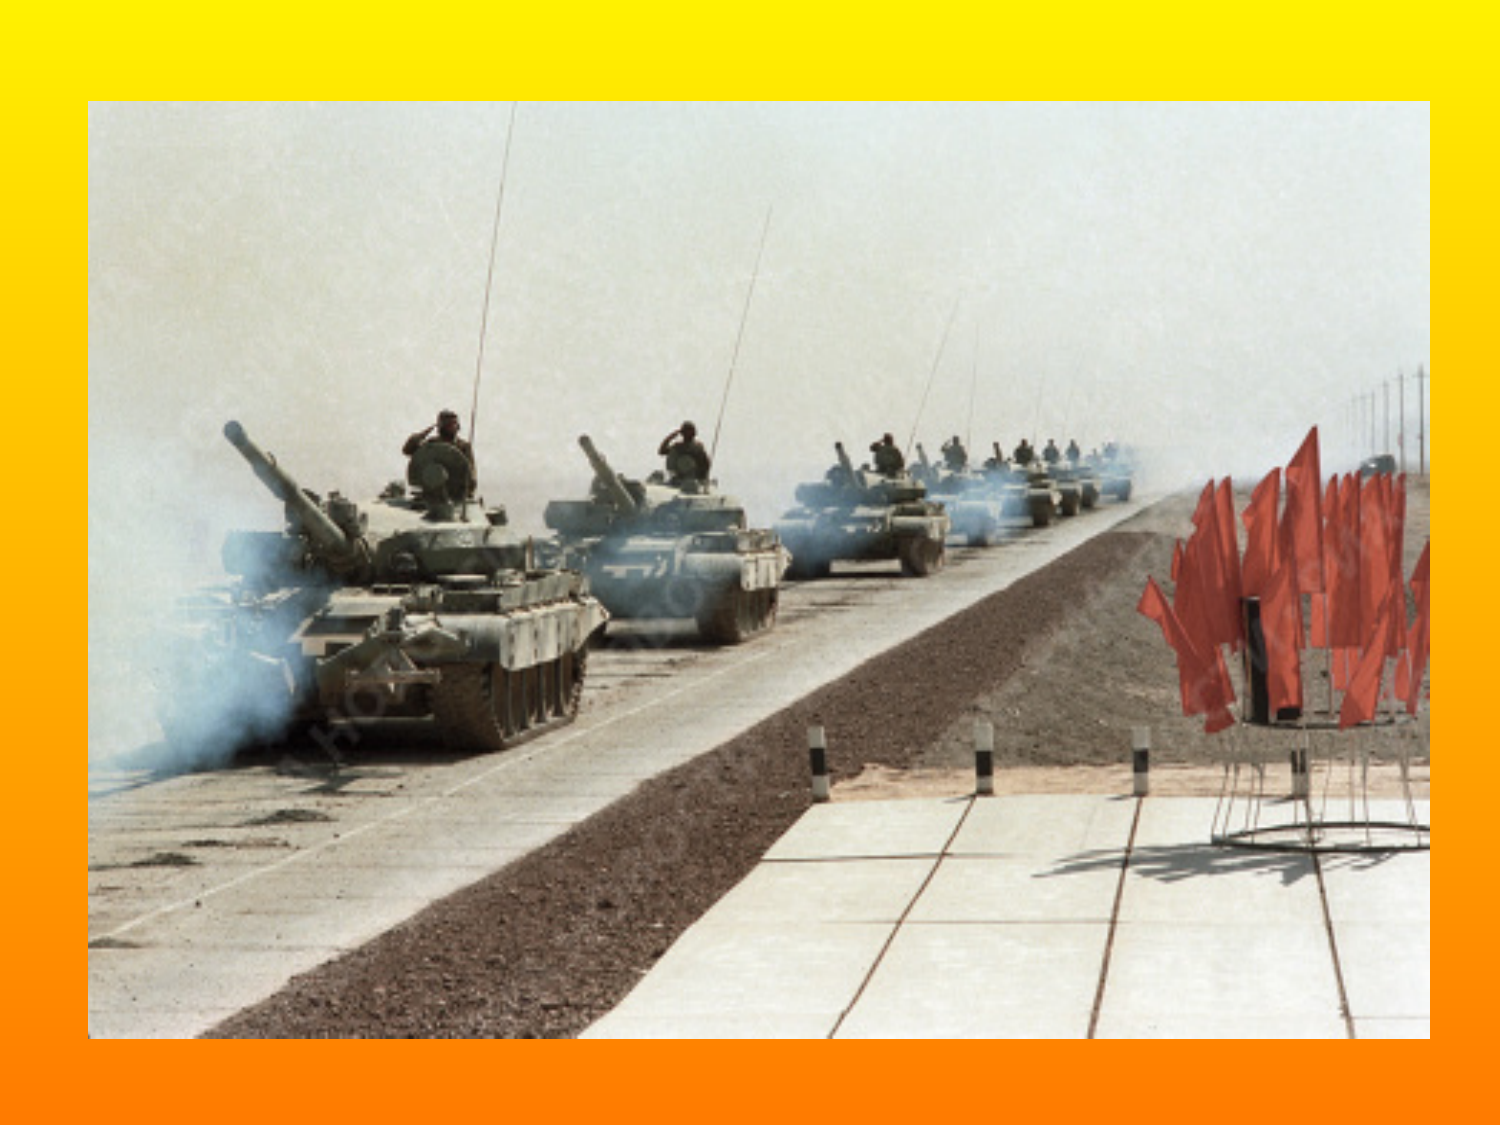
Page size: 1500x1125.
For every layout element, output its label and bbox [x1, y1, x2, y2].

picture [88, 101, 1430, 1039]
